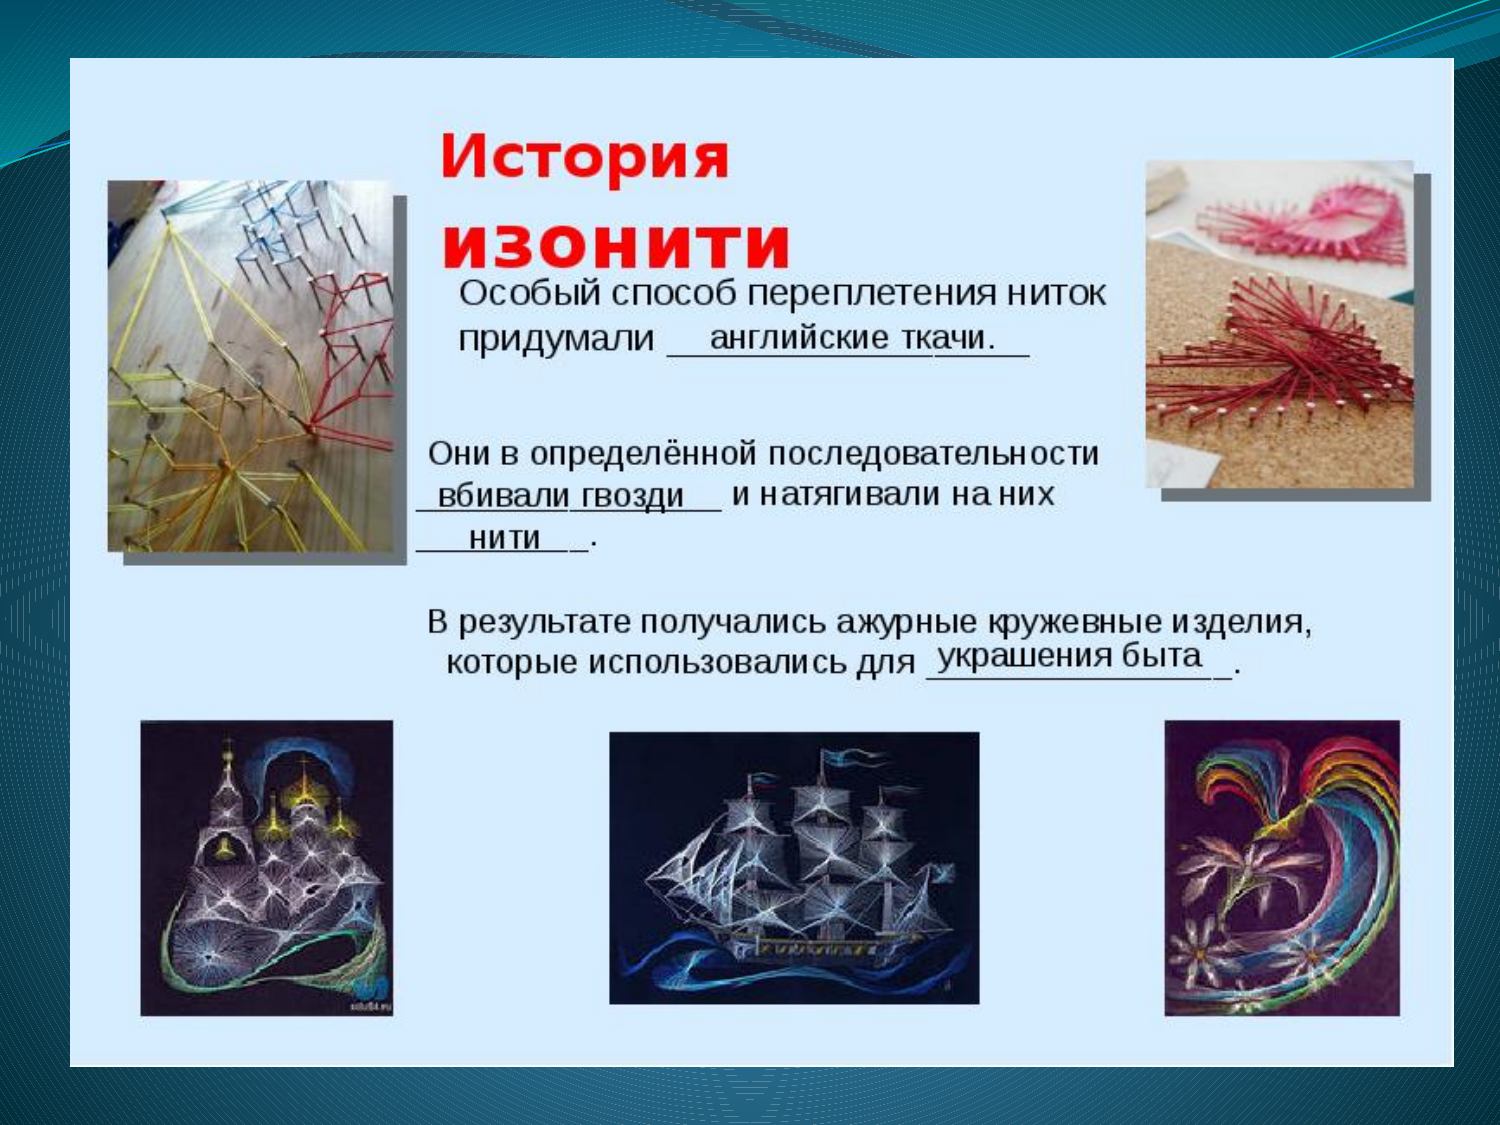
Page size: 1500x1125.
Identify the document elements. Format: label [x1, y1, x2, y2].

list [70, 58, 1454, 1067]
